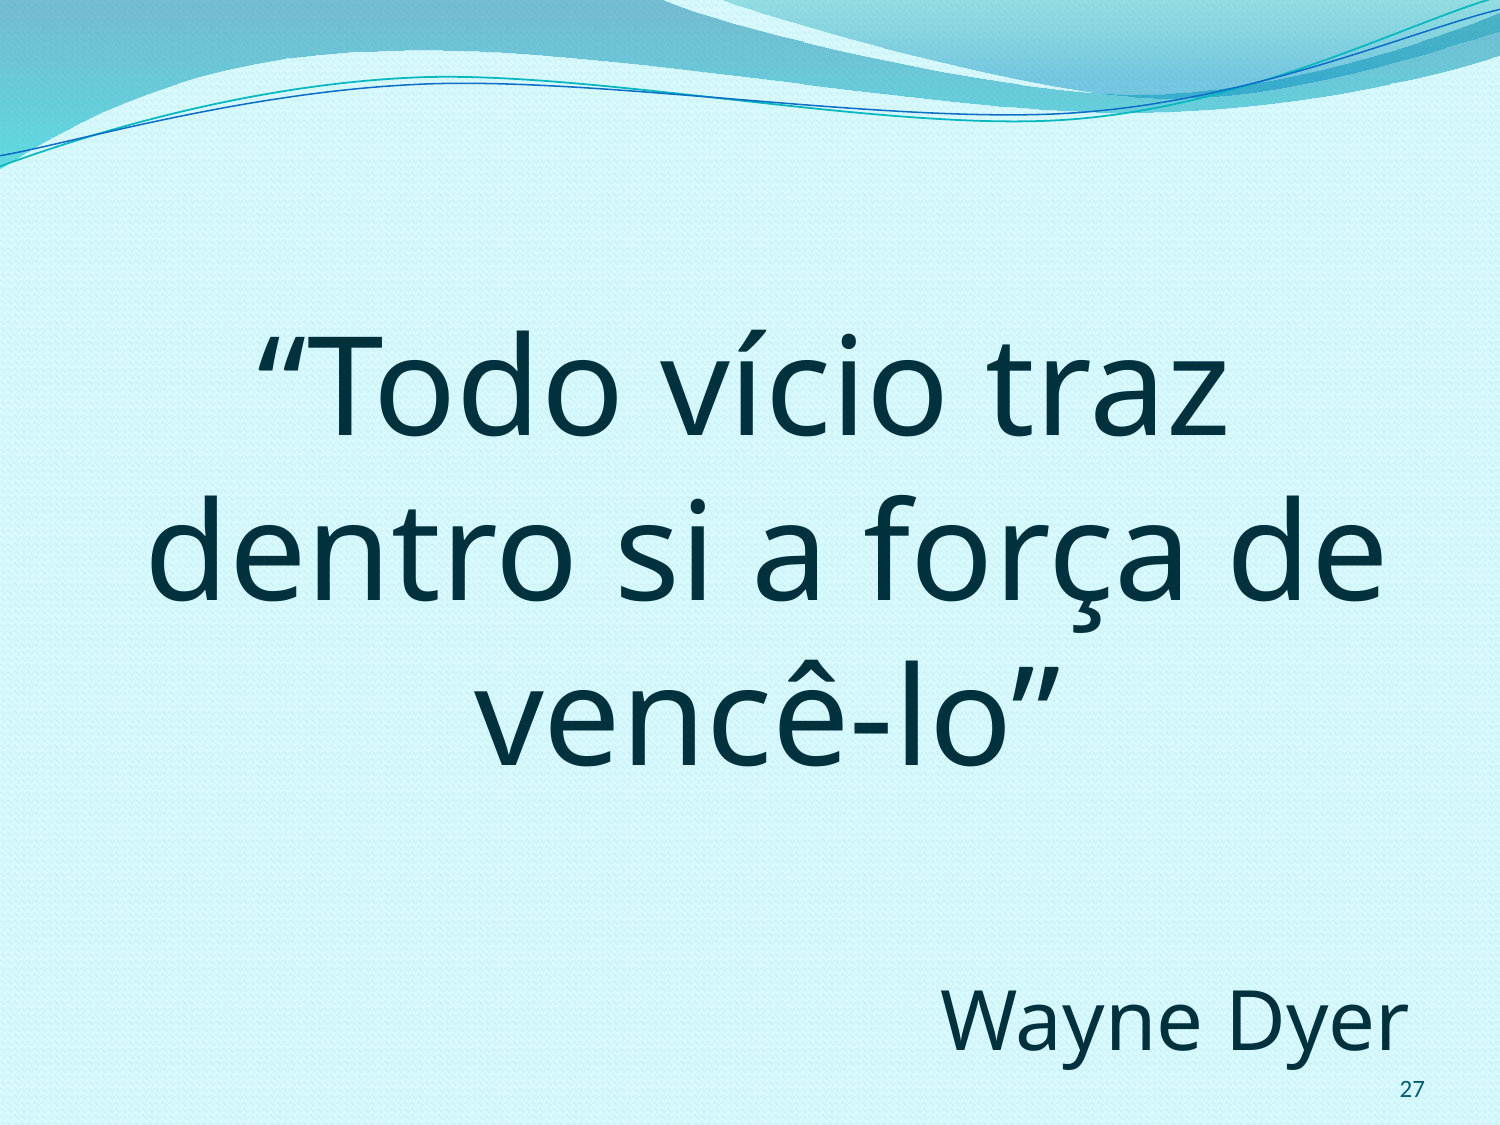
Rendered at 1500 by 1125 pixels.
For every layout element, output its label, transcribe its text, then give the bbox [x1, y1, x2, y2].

slide_number 27 [1299, 1042, 1425, 1103]
list “Todo vício traz dentro si a força de vencê-lo” Wayne Dyer [64, 290, 1425, 941]
